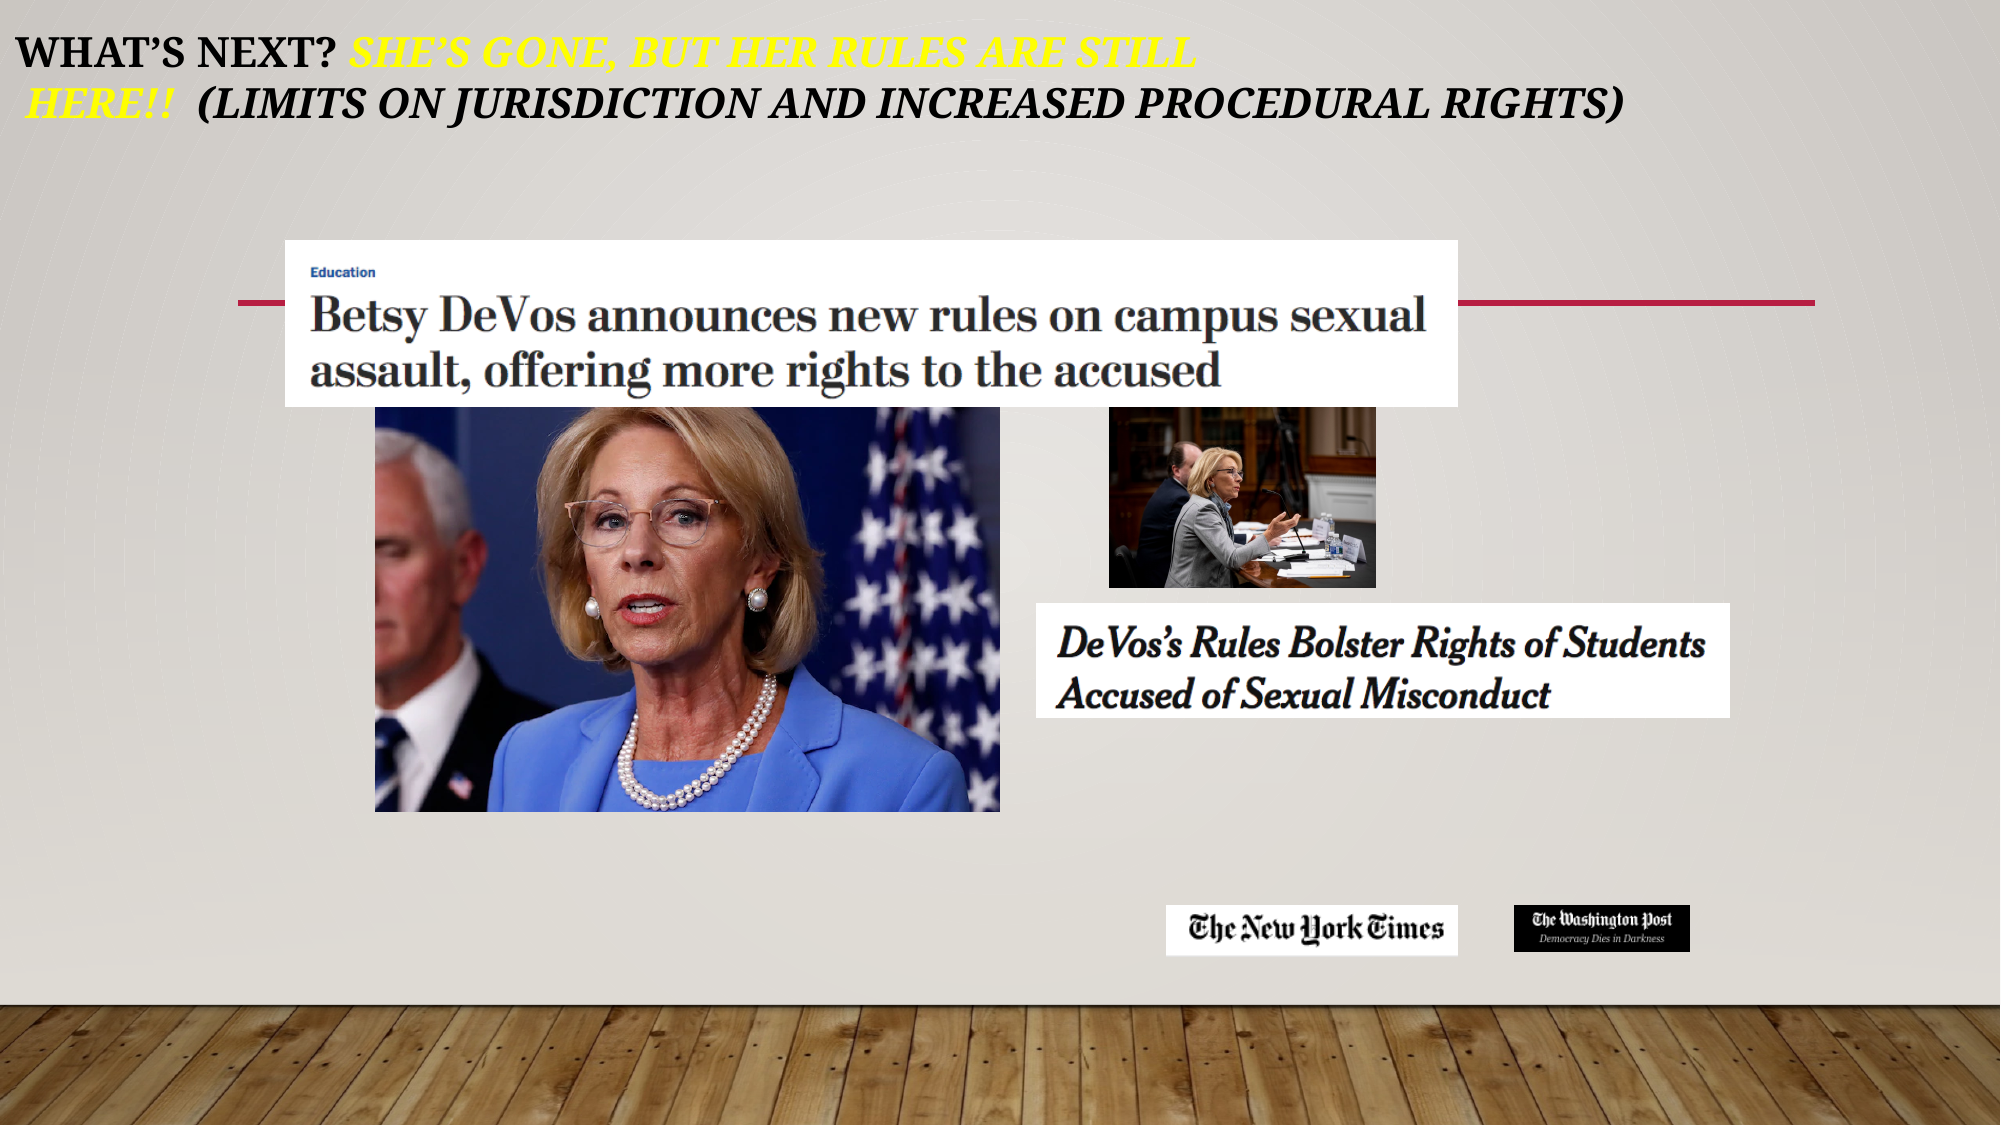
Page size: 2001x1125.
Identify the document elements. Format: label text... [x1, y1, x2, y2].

title What’s Next? She’s GONE, But her rules are still here!! (limits on jurisdiction and increased procedural rights) [0, 19, 1950, 349]
picture [1514, 905, 1691, 952]
picture [284, 239, 1458, 812]
picture [1165, 905, 1458, 957]
picture [1036, 603, 1730, 718]
picture [0, 1005, 2000, 1125]
